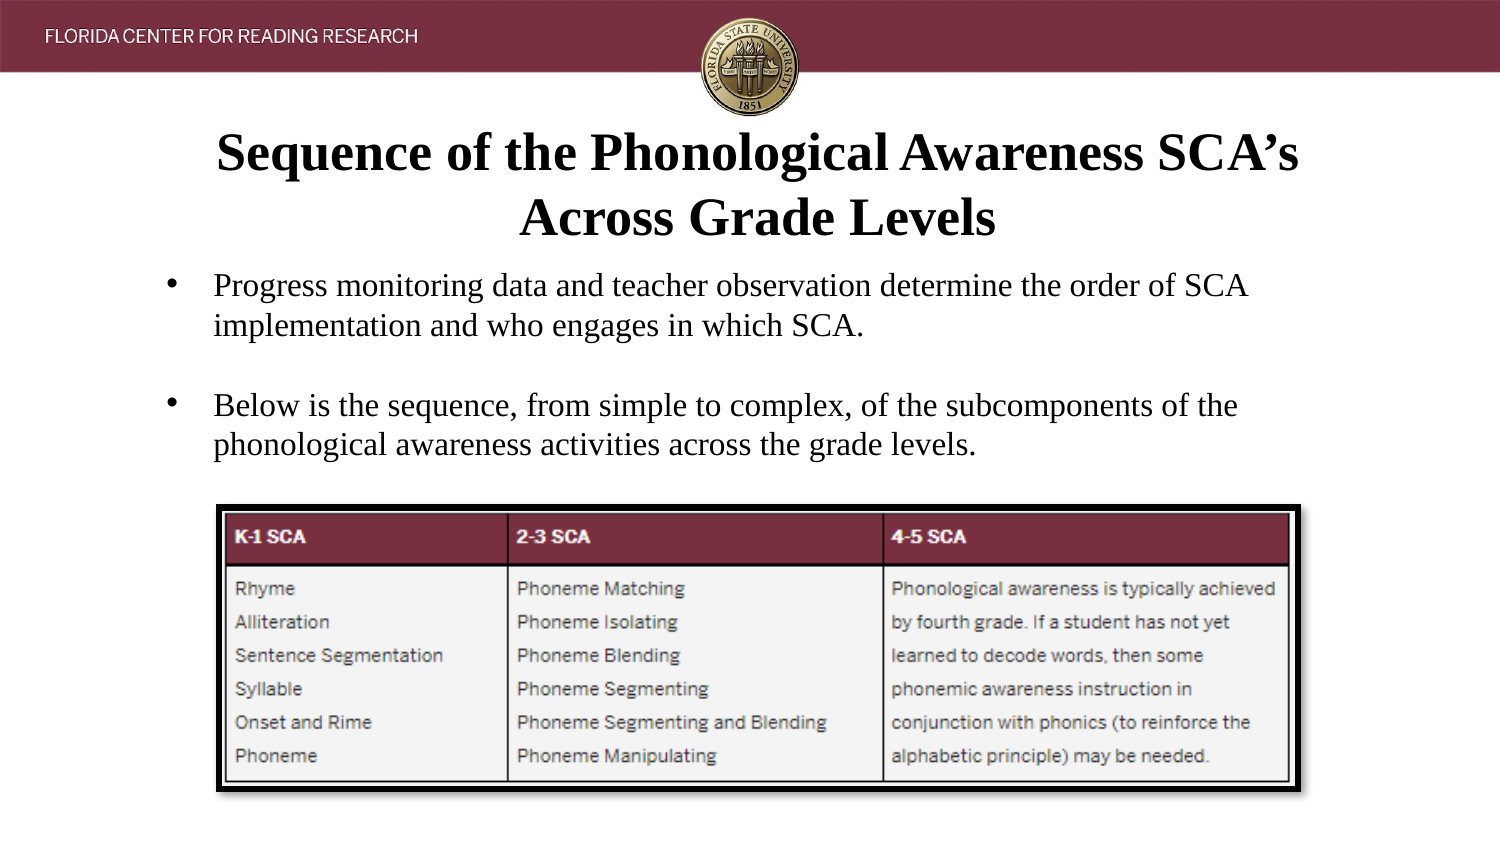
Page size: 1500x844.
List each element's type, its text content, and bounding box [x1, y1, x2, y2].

text_box Sequence of the Phonological Awareness SCA’s Across Grade Levels [56, 109, 1461, 254]
picture [0, 0, 1500, 844]
text_box Progress monitoring data and teacher observation determine the order of SCA implementation and who engages in which SCA. Below is the sequence, from simple to complex, of the subcomponents of the phonological awareness activities across the grade levels. [151, 255, 1430, 470]
